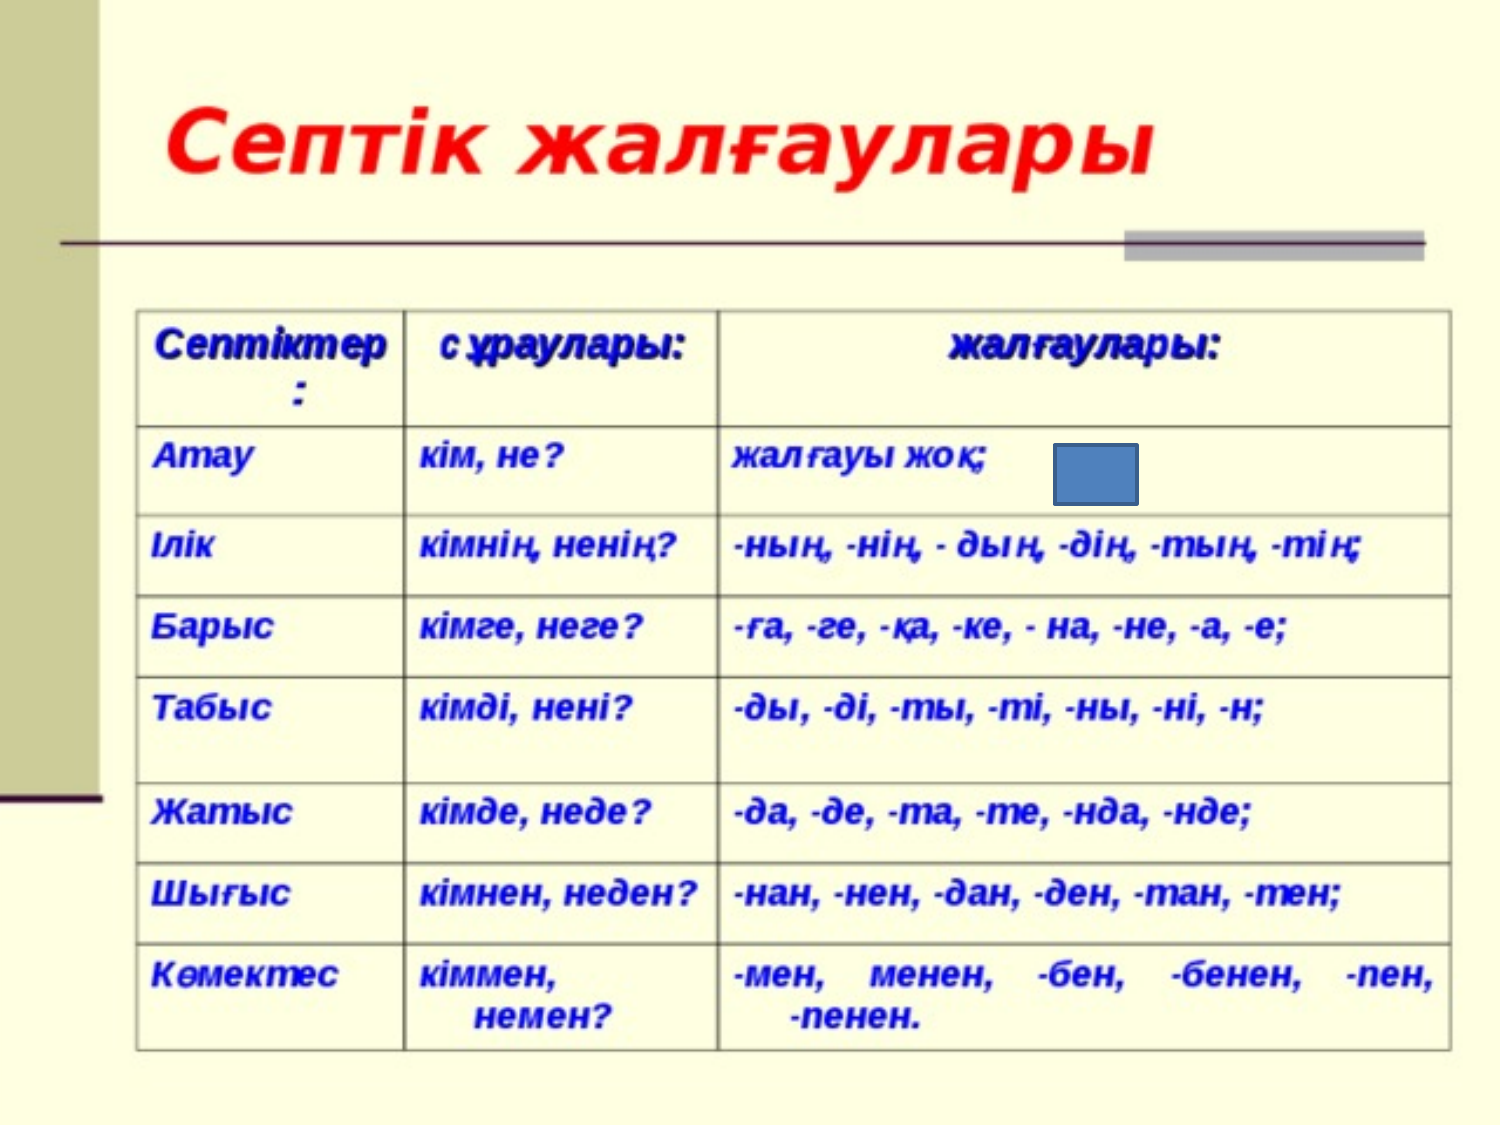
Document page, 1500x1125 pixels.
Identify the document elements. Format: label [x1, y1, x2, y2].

list [0, 0, 1500, 1125]
